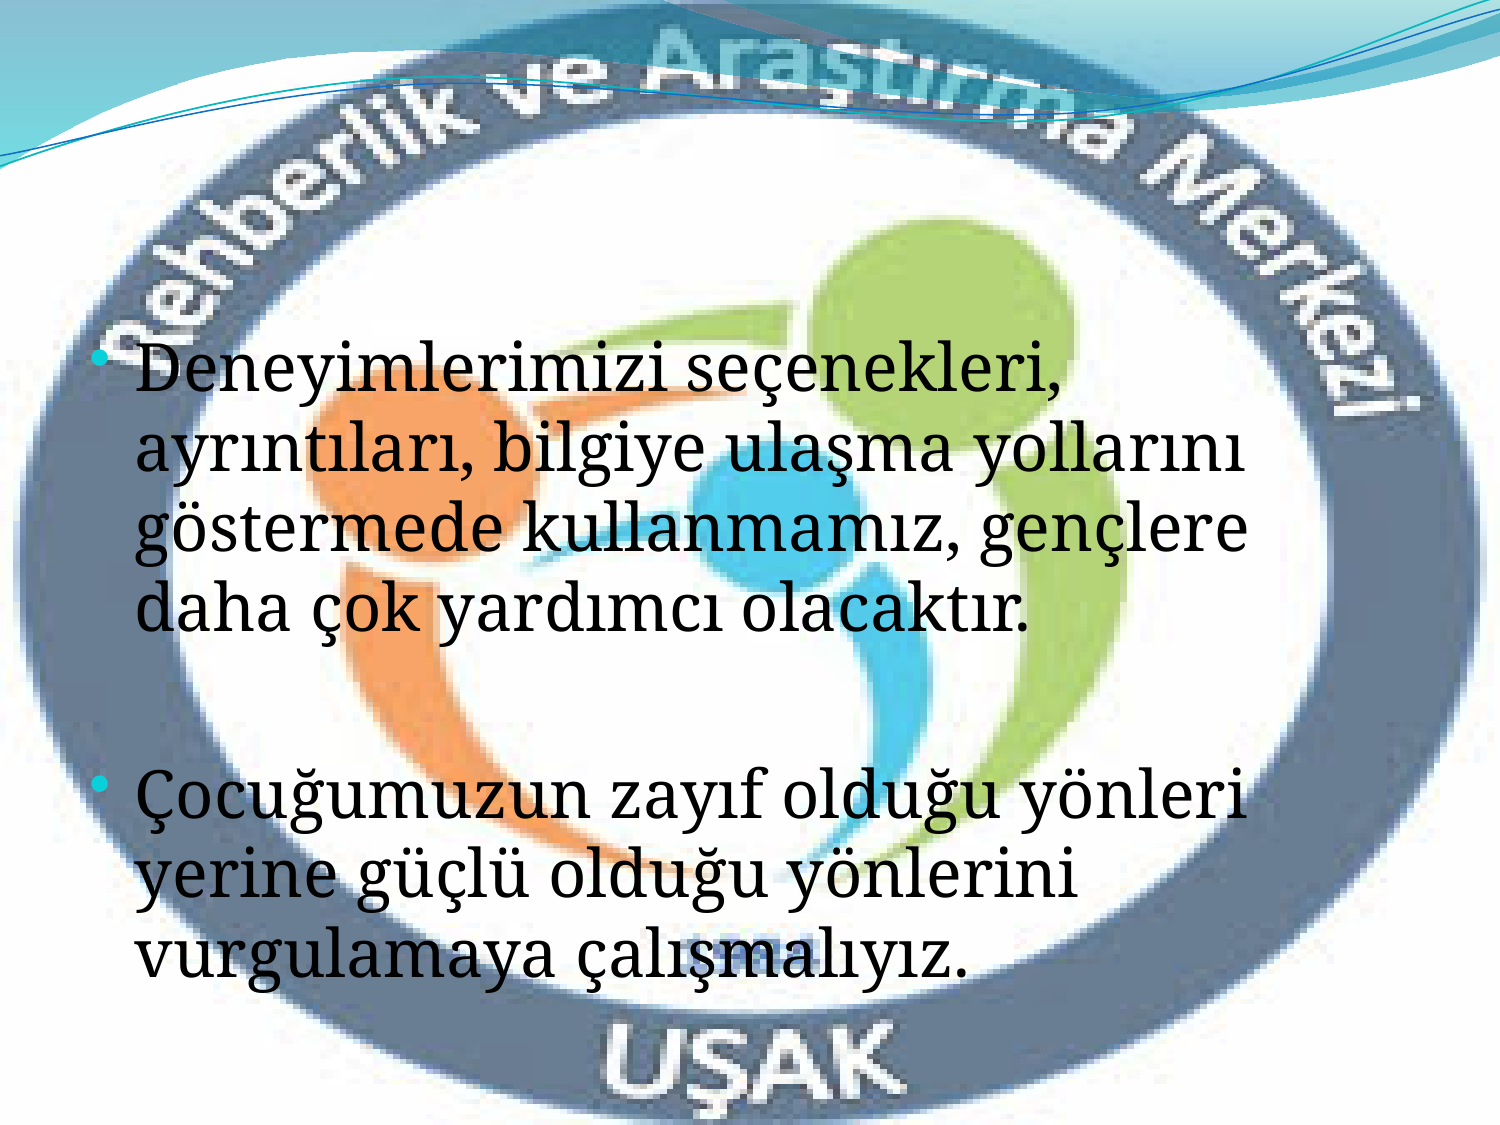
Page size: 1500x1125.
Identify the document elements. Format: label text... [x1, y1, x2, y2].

list Deneyimlerimizi seçenekleri, ayrıntıları, bilgiye ulaşma yollarını göstermede kullanmamız, gençlere daha çok yardımcı olacaktır. Çocuğumuzun zayıf olduğu yönleri yerine güçlü olduğu yönlerini vurgulamaya çalışmalıyız. [75, 317, 1425, 1038]
